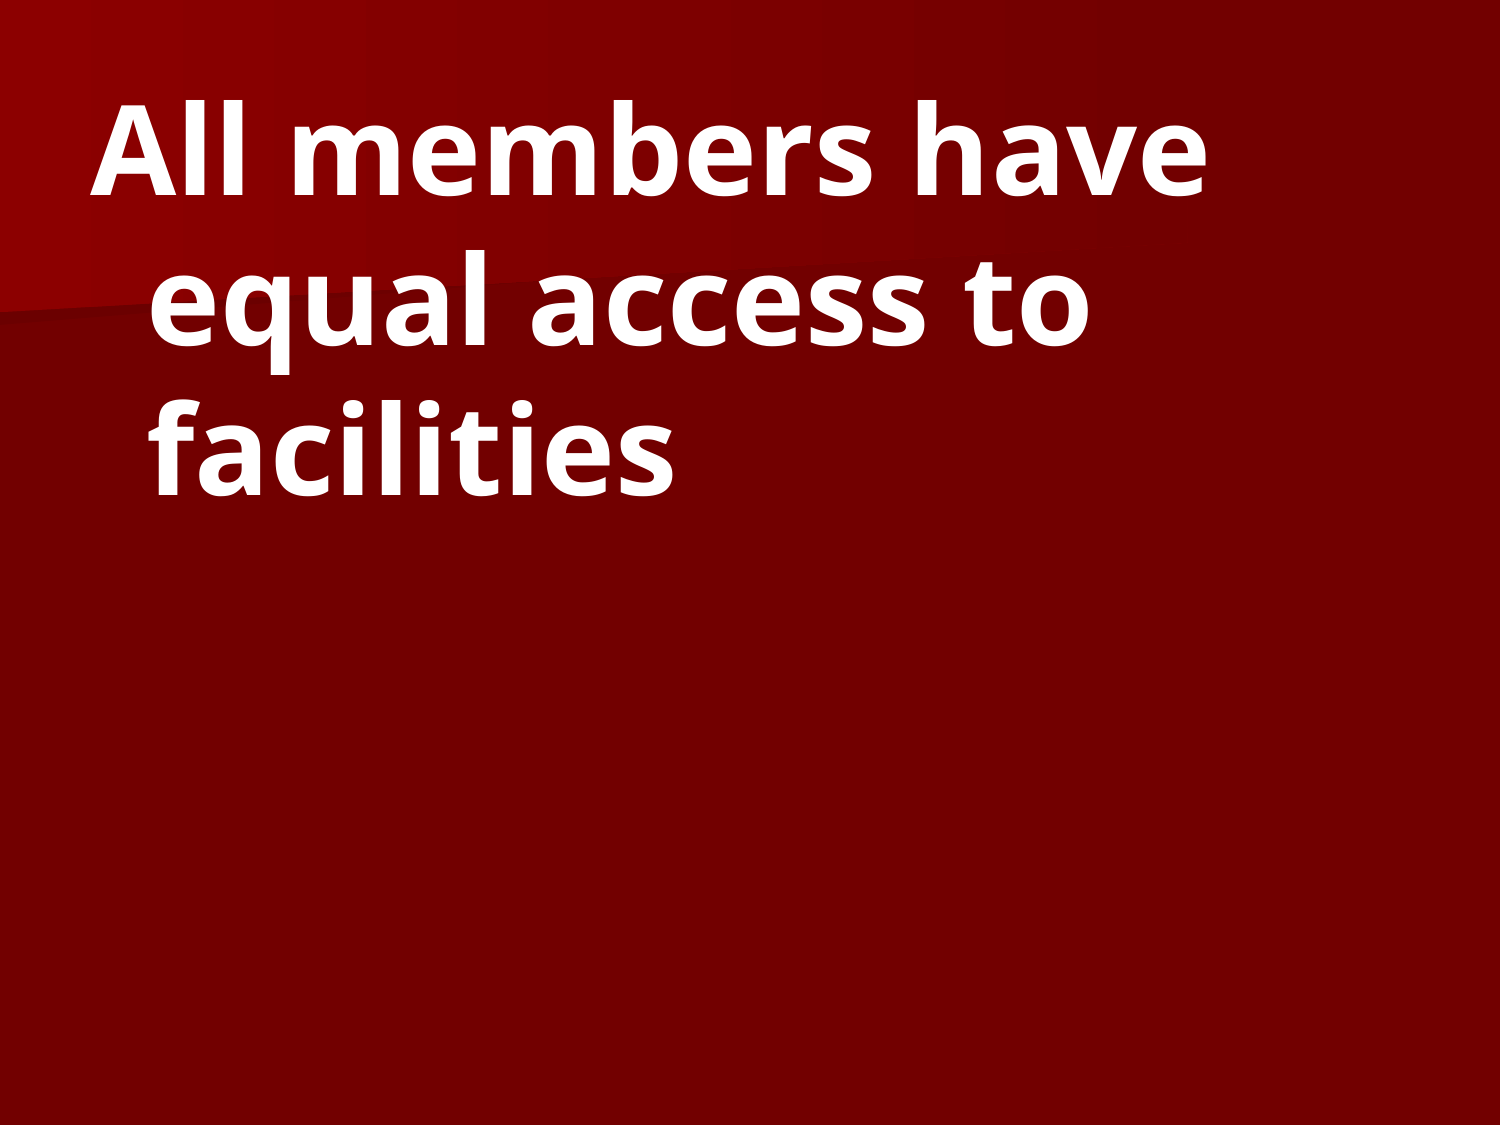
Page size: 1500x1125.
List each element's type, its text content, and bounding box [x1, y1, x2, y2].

list All members have equal access to facilities [74, 62, 1426, 1001]
